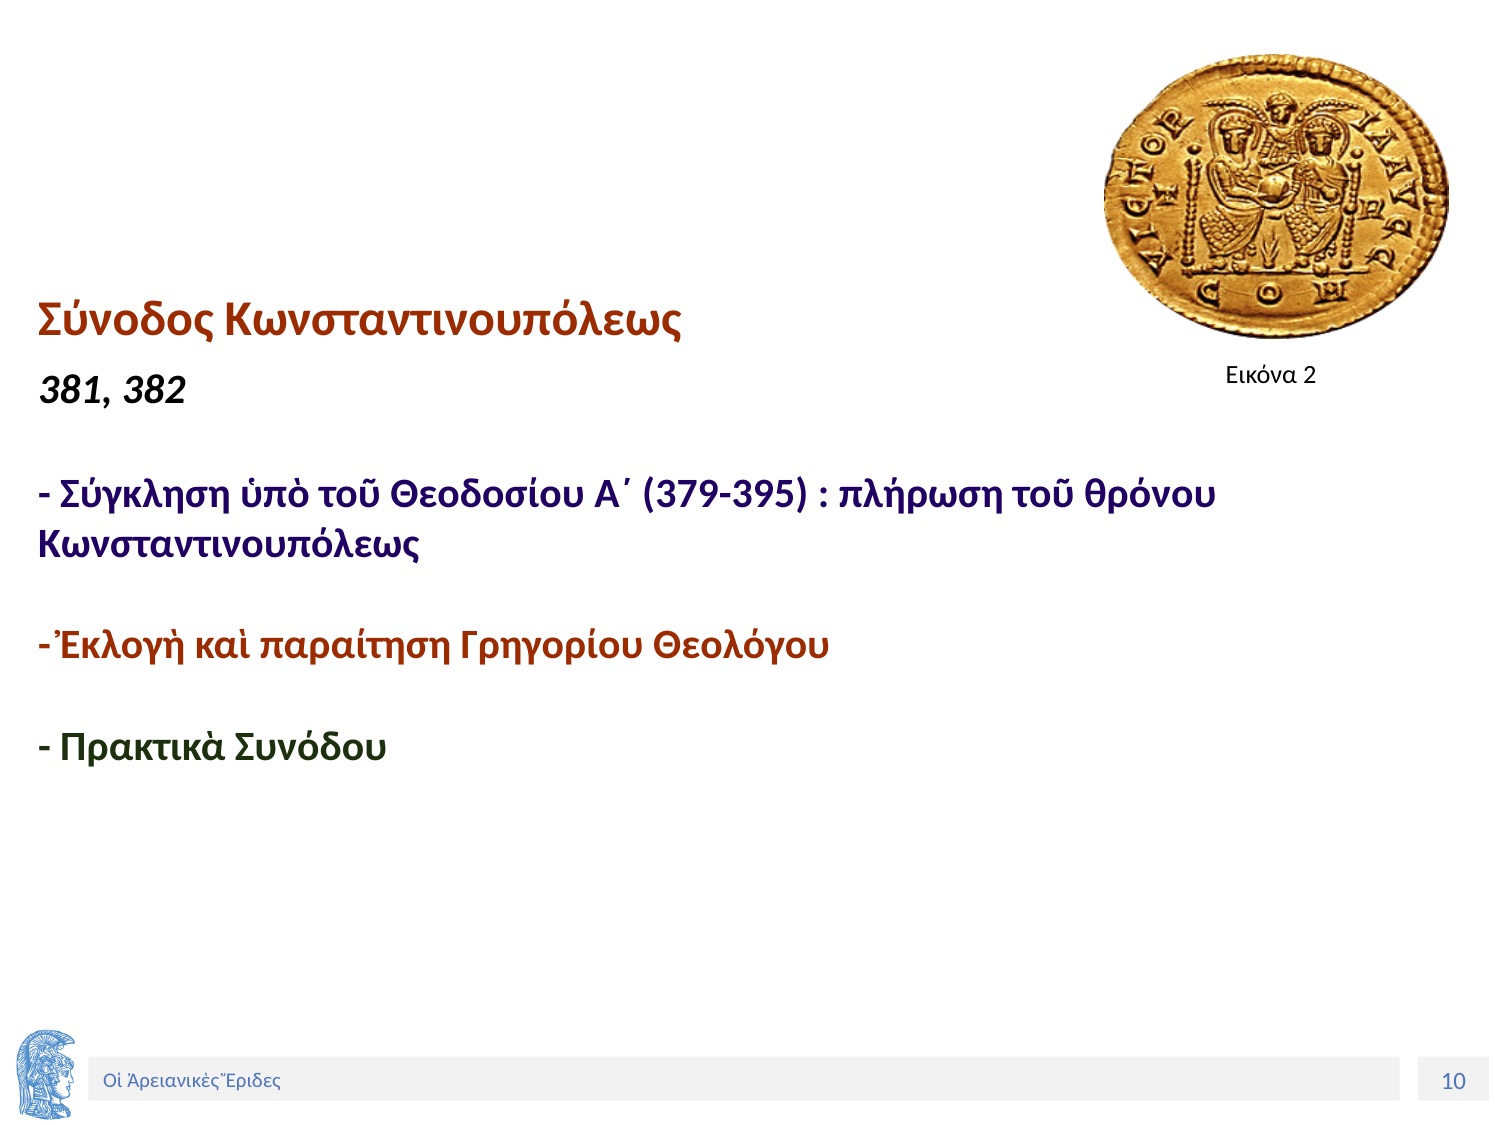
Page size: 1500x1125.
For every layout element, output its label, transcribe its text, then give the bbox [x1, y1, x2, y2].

text_box Σύνοδος Κωνσταντινουπόλεως 381, 382 - Σύγκληση ὑπὸ τοῦ Θεοδοσίου Α´ (379-395) : πλήρωση τοῦ θρόνου Κωνσταντινουπόλεως - Ἐκλογὴ καὶ παραίτηση Γρηγορίου Θεολόγου - Πρακτικὰ Συνόδου [38, 144, 1467, 910]
picture [9, 1026, 81, 1120]
picture [1104, 54, 1449, 340]
text_box Εικόνα 2 [1210, 349, 1365, 398]
